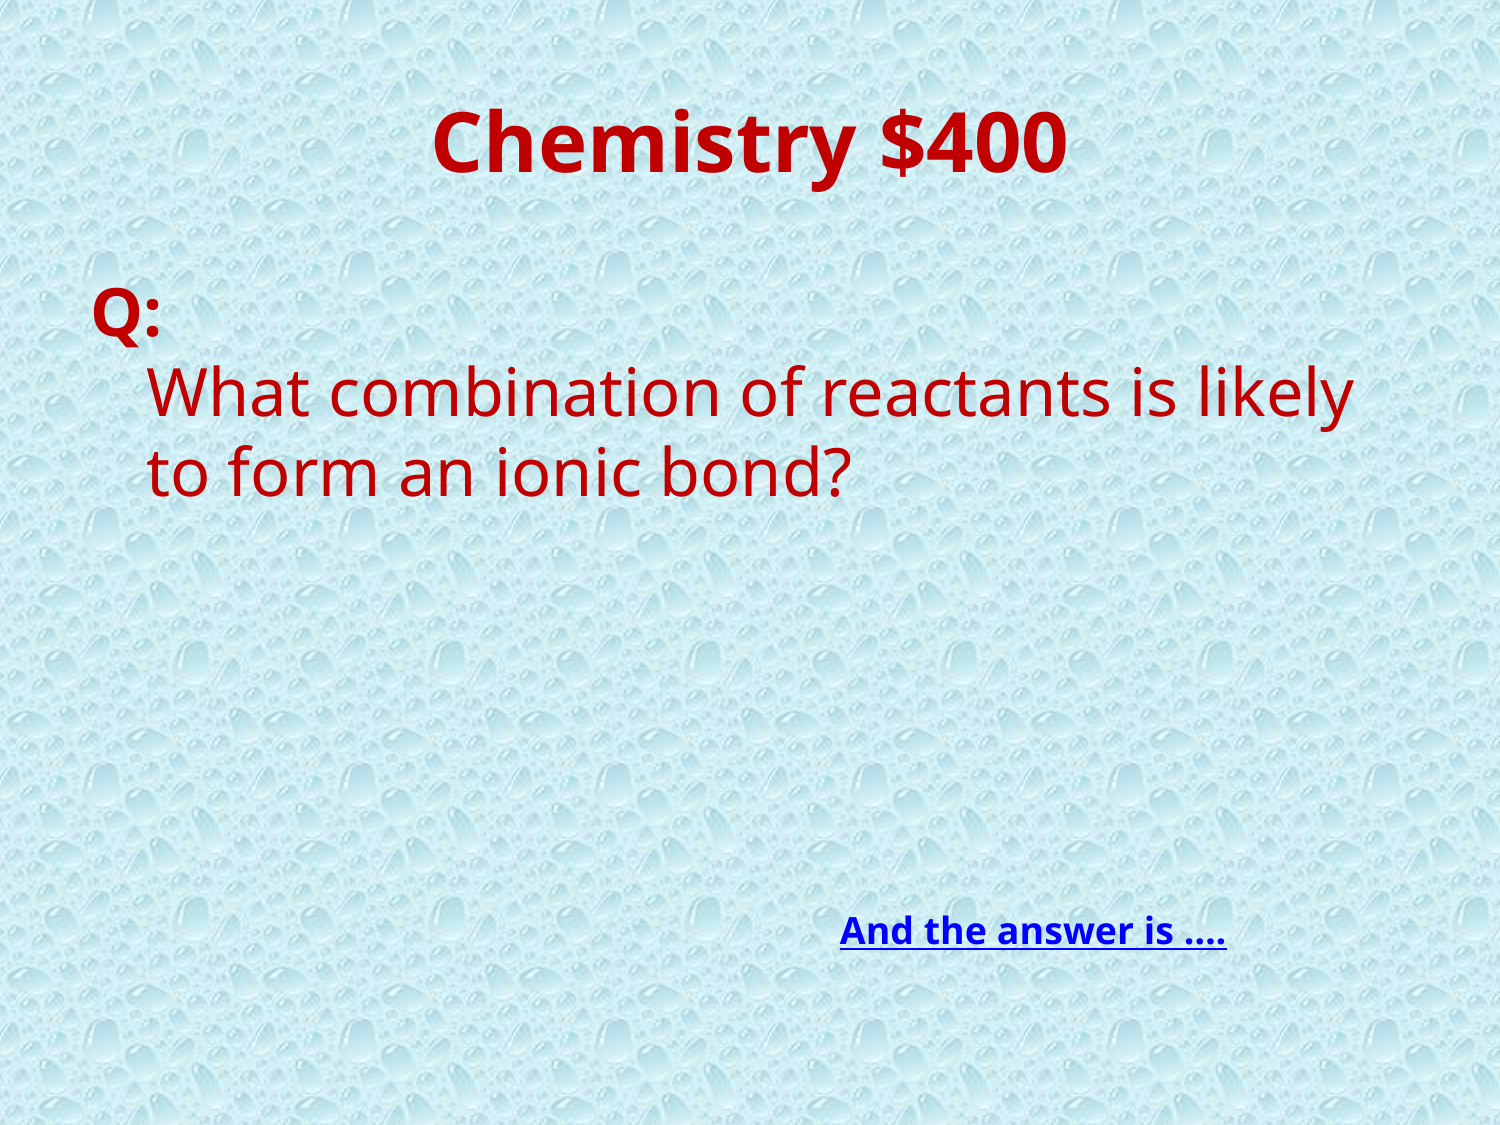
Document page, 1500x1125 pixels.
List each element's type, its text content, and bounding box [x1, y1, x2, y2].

title Chemistry $400 [75, 45, 1425, 233]
text_box And the answer is …. [824, 899, 1350, 966]
list Q: What combination of reactants is likely to form an ionic bond? [75, 262, 1425, 1005]
